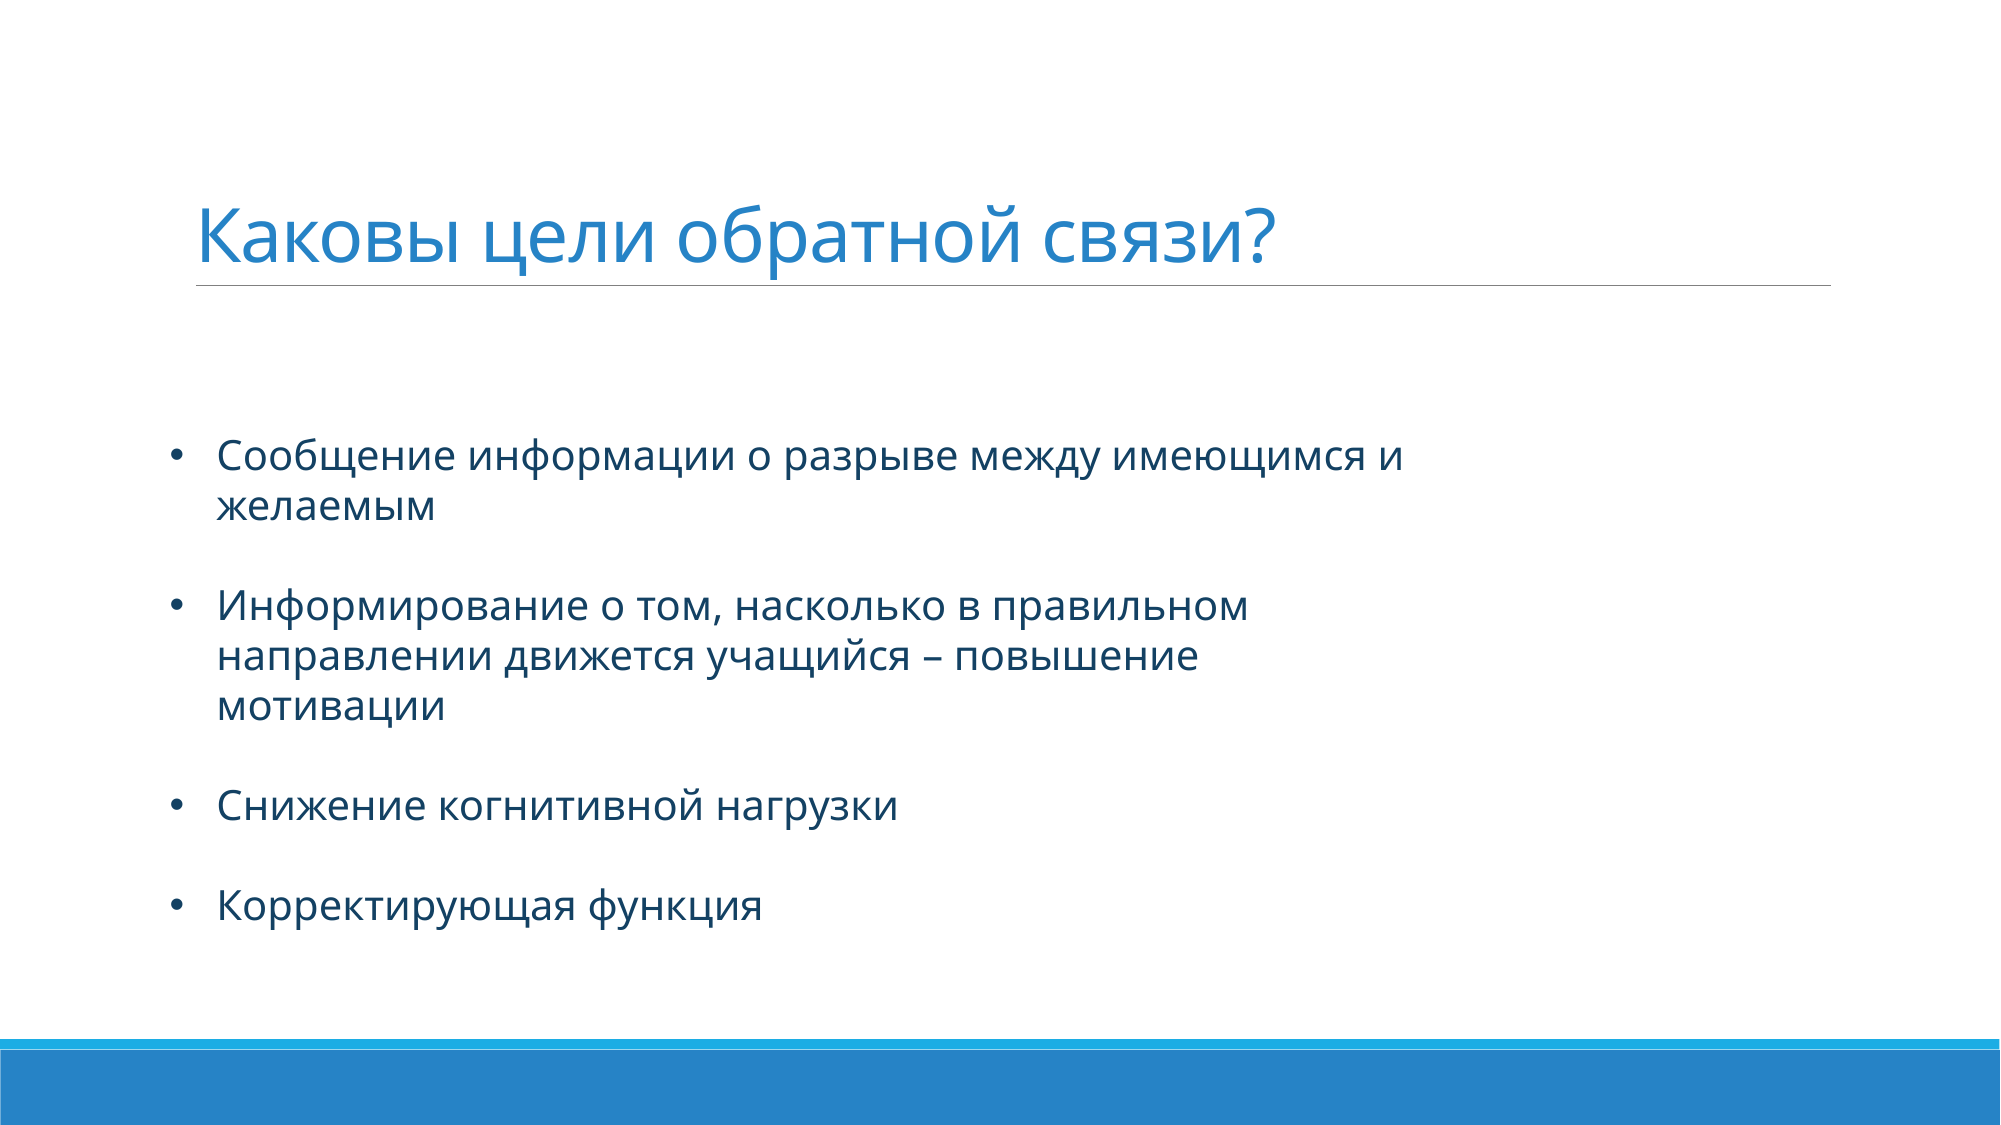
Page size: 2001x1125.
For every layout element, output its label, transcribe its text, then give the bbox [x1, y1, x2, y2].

text_box Сообщение информации о разрыве между имеющимся и желаемым Информирование о том, насколько в правильном направлении движется учащийся – повышение мотивации Снижение когнитивной нагрузки Корректирующая функция [154, 421, 1455, 1017]
title Каковы цели обратной связи? [180, 47, 1830, 285]
